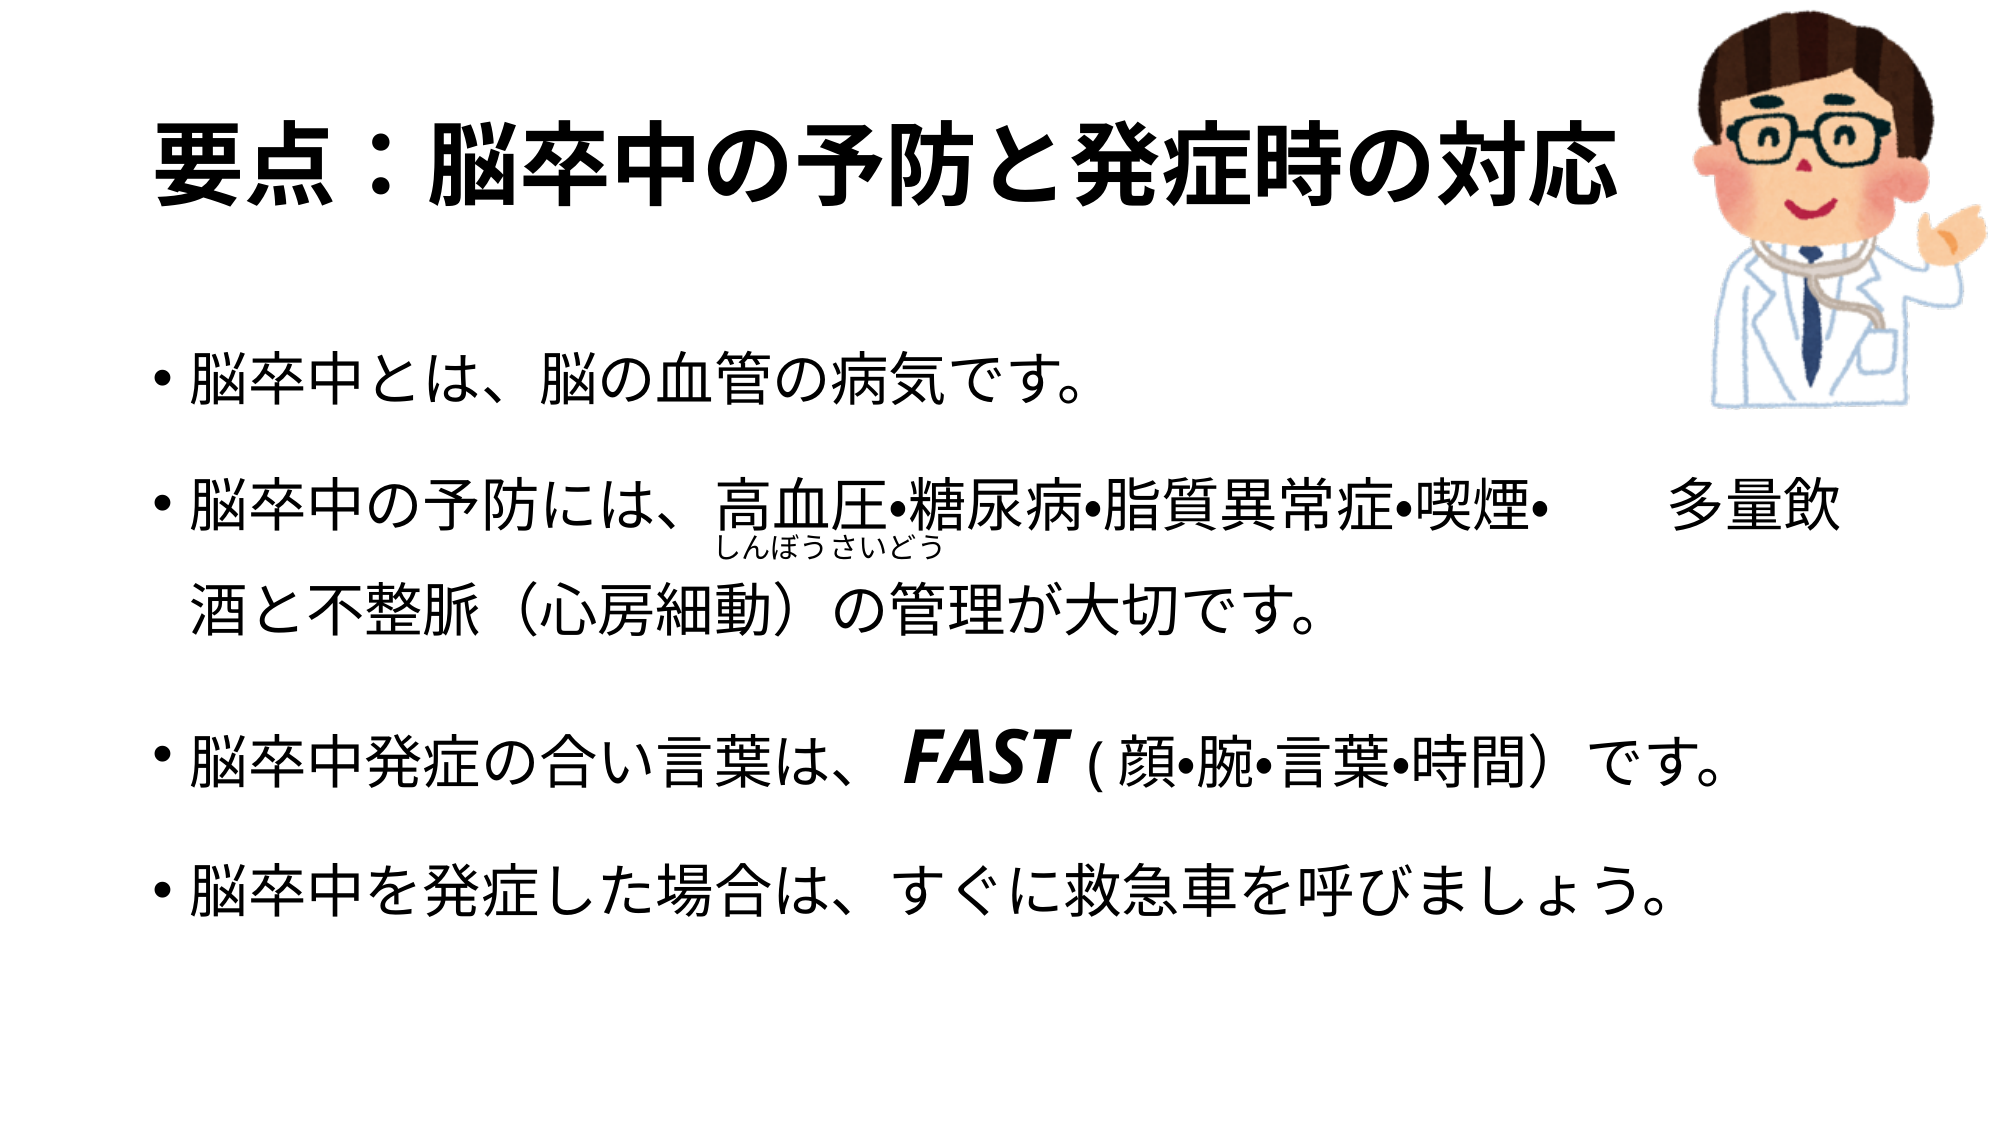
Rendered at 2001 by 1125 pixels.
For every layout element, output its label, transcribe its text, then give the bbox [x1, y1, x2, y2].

list 脳卒中とは、脳の血管の病気です。 脳卒中の予防には、高血圧・糖尿病・脂質異常症・喫煙・ 多量飲酒と不整脈（心房細動）の管理が大切です。 脳卒中発症の合い言葉は、FAST (顔・腕・言葉・時間）です。 脳卒中を発症した場合は、すぐに救急車を呼びましょう。 [137, 299, 1863, 1014]
title 要点：脳卒中の予防と発症時の対応 [137, 59, 1674, 278]
text_box しんぼうさいどう [697, 522, 962, 572]
picture [1674, 1, 2000, 421]
